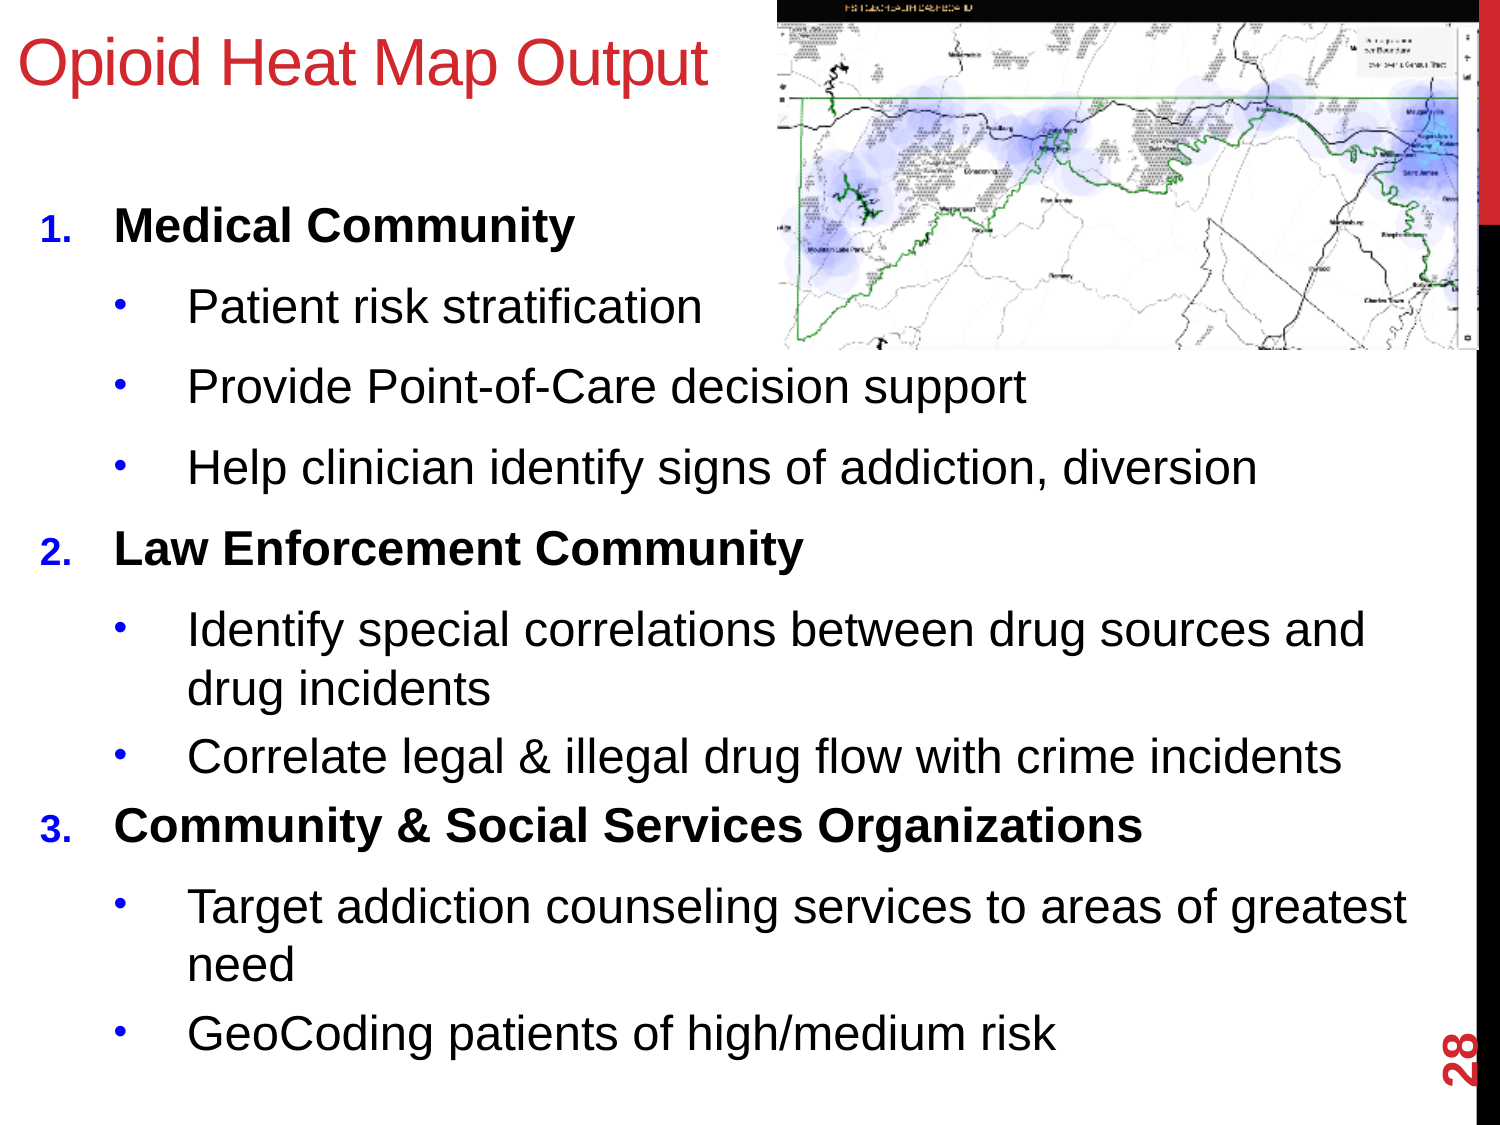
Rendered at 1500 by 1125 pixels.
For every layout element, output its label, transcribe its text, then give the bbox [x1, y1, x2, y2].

list Medical Community Patient risk stratification Provide Point-of-Care decision support Help clinician identify signs of addiction, diversion Law Enforcement Community Identify special correlations between drug sources and drug incidents Correlate legal & illegal drug flow with crime incidents Community & Social Services Organizations Target addiction counseling services to areas of greatest need GeoCoding patients of high/medium risk [24, 185, 1428, 1071]
slide_number 28 [1427, 887, 1488, 1104]
picture [776, 0, 1480, 351]
text_box Opioid Heat Map Output [2, 2, 775, 107]
